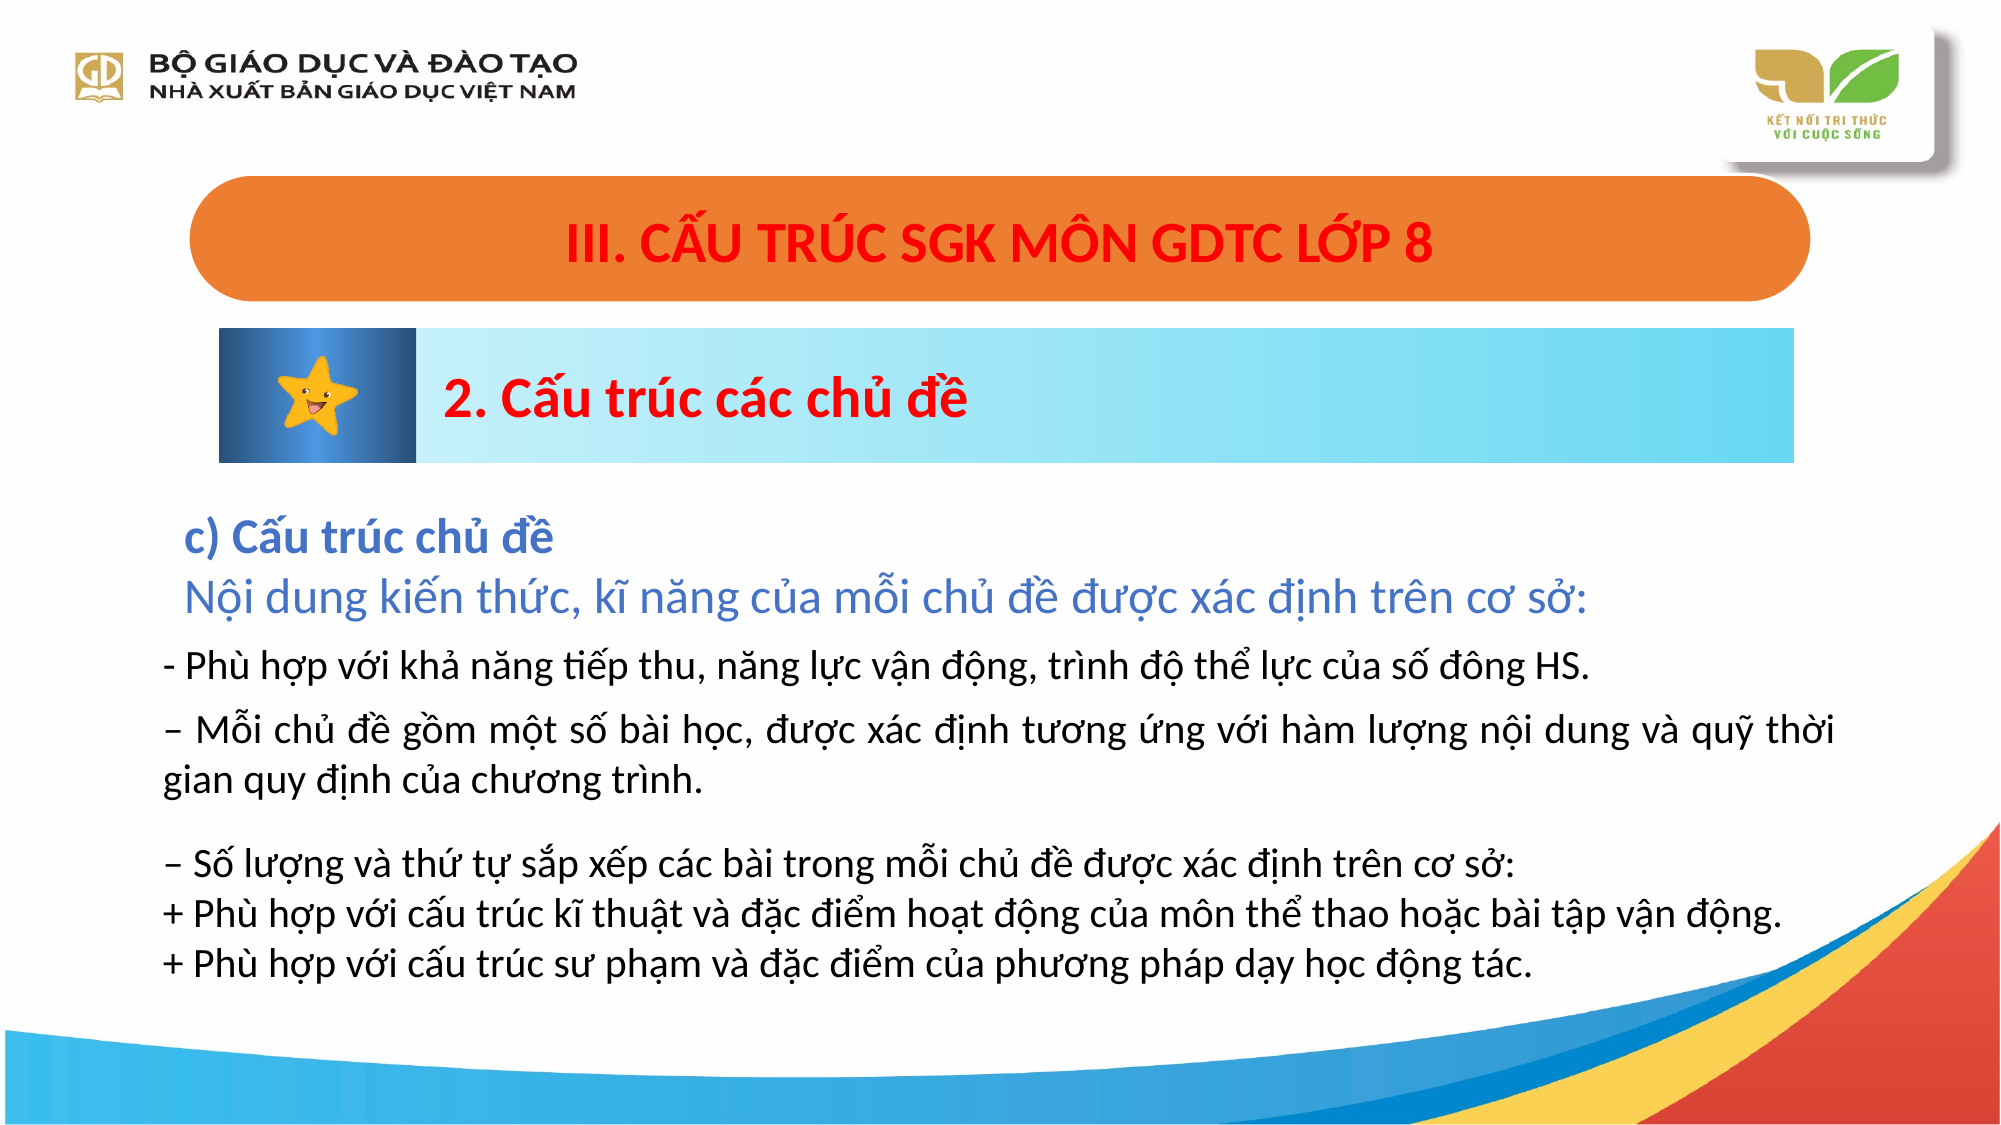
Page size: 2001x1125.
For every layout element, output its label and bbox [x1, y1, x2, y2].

text_box [219, 328, 1794, 463]
picture [0, 0, 2000, 1125]
